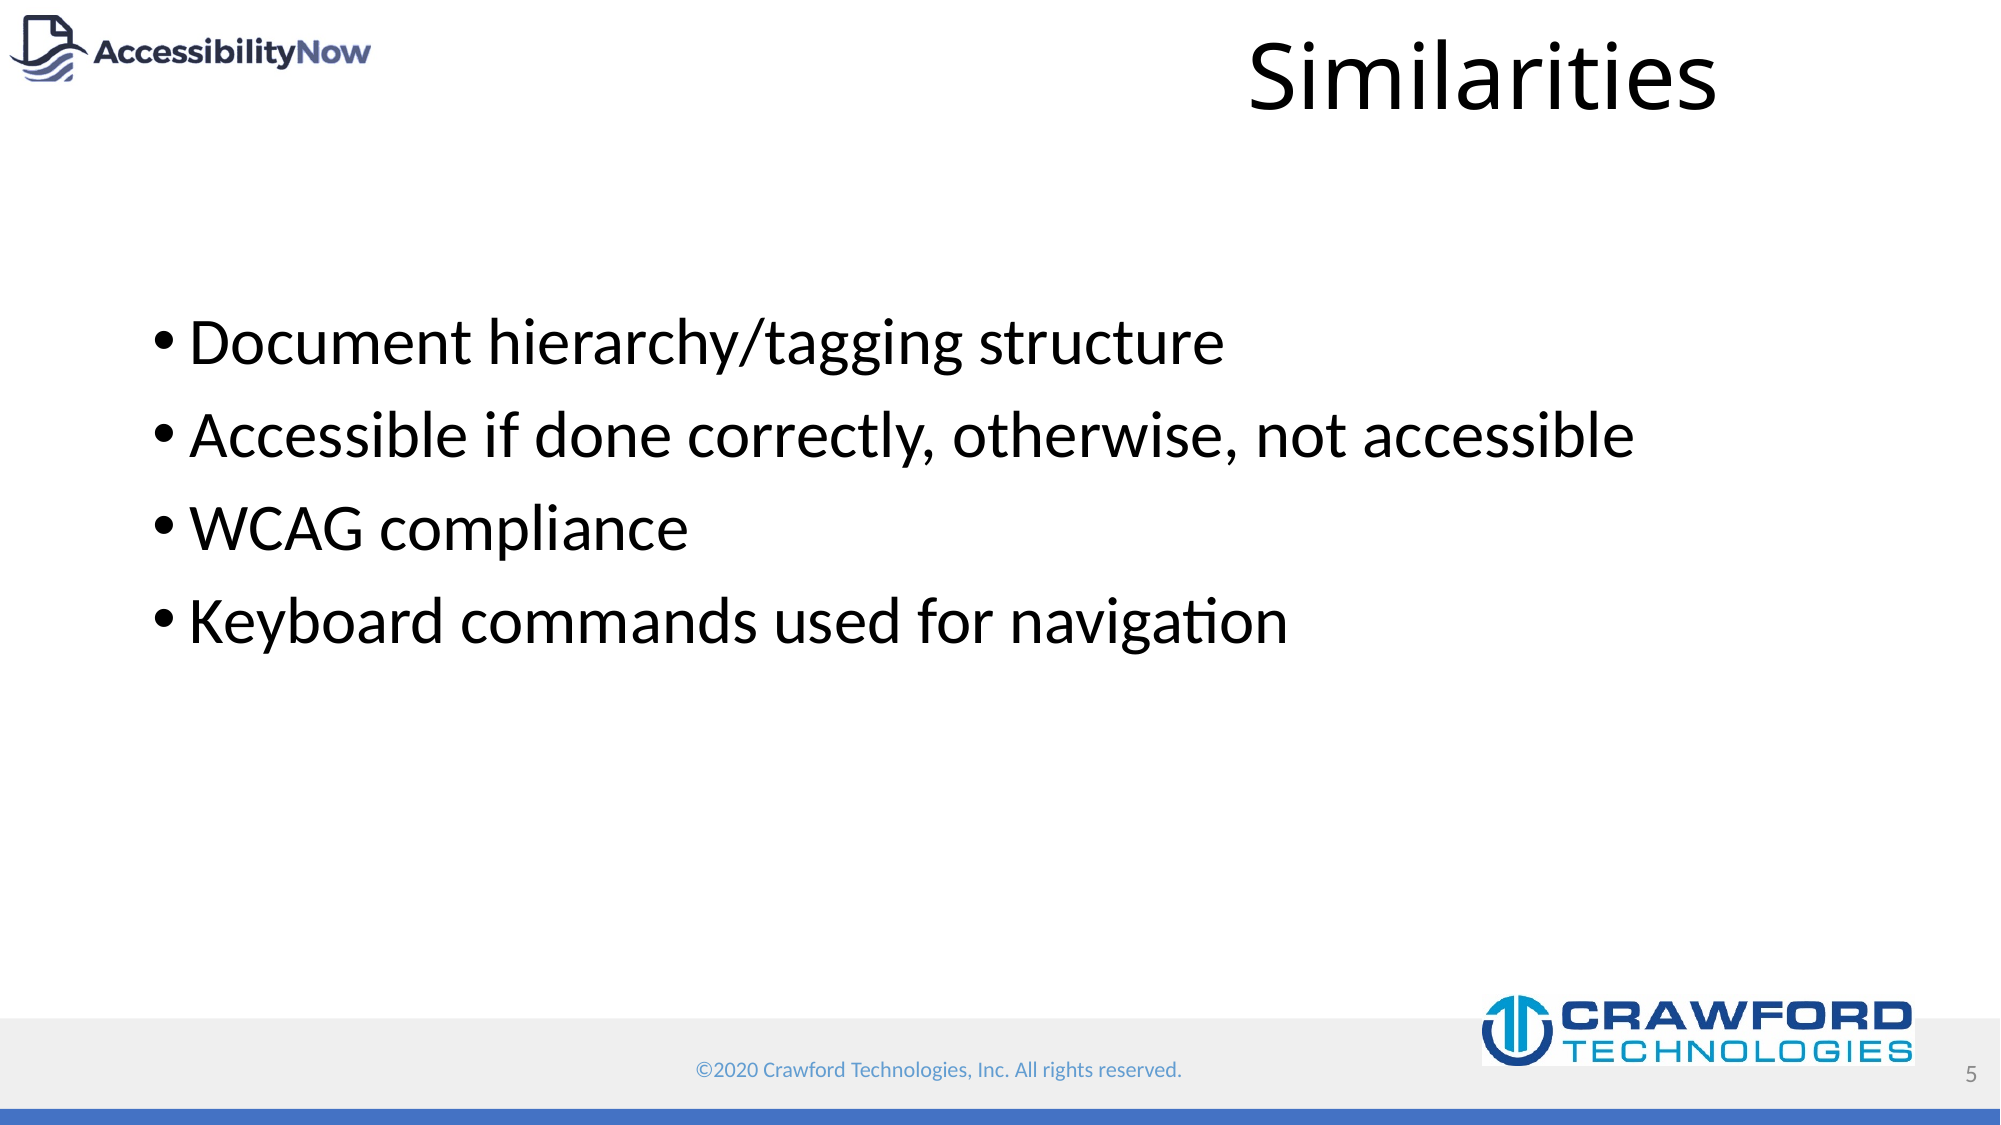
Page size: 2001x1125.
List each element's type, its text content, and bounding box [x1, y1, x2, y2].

picture [1482, 994, 1915, 1066]
title Similarities [975, 22, 1993, 137]
list Document hierarchy/tagging structure Accessible if done correctly, otherwise, not accessible WCAG compliance Keyboard commands used for navigation [137, 299, 1863, 974]
picture [0, 7, 380, 90]
